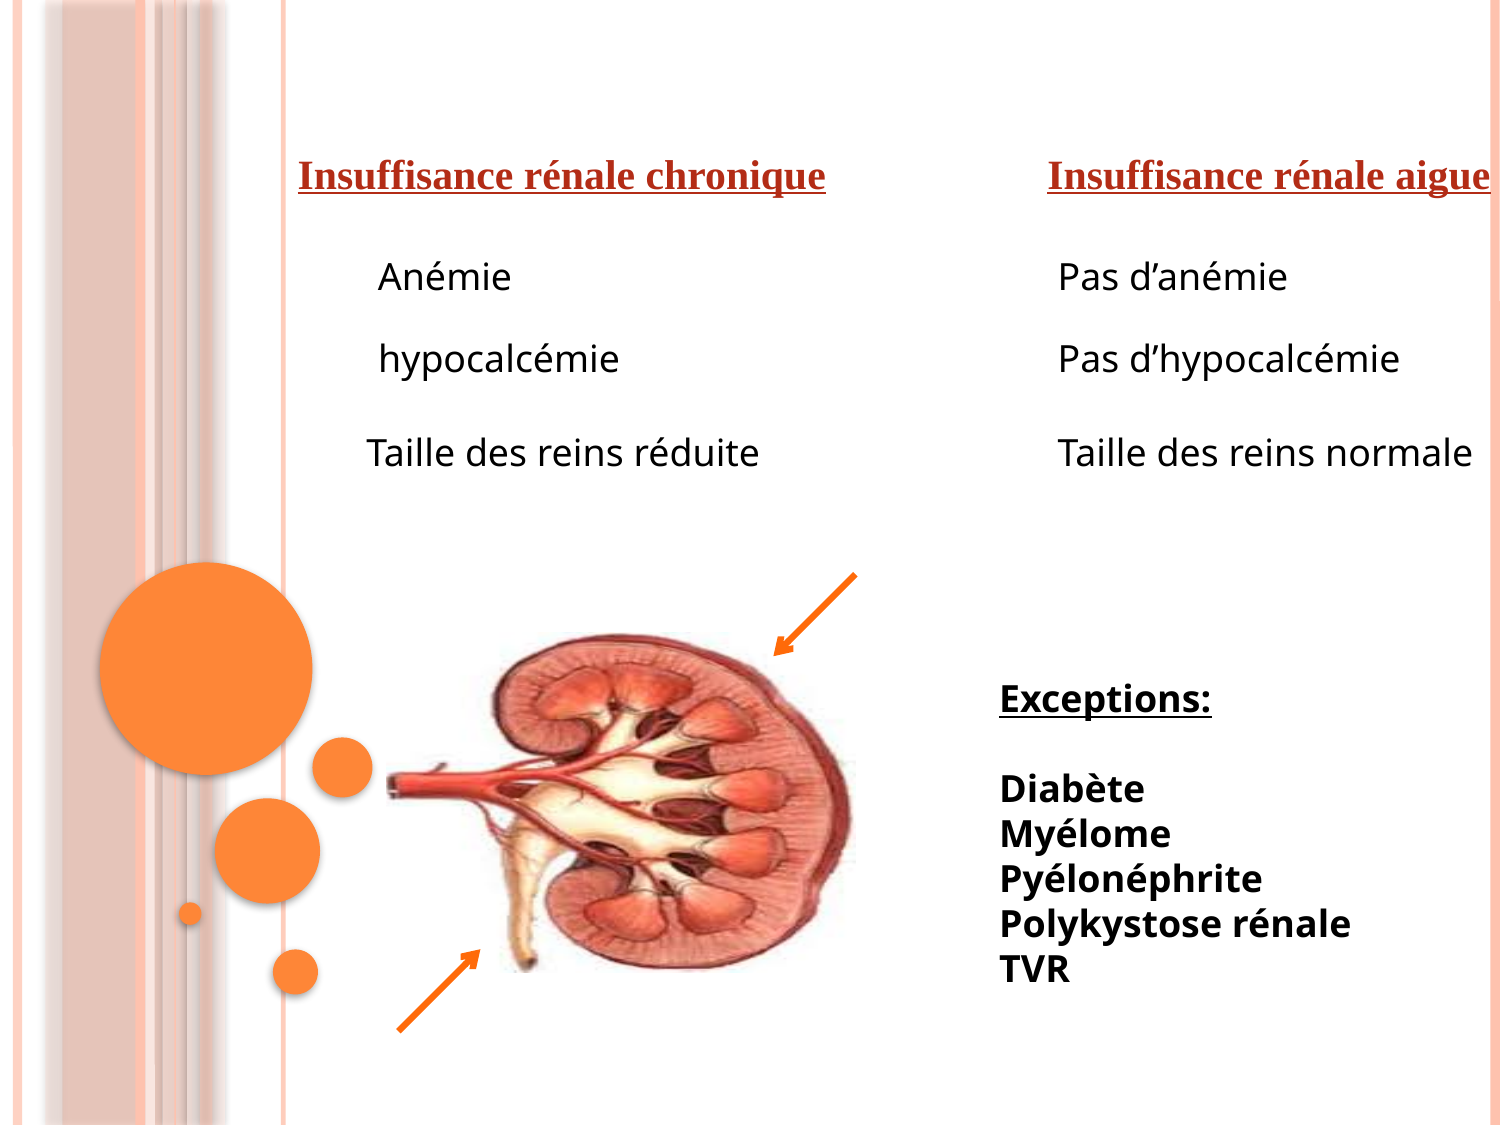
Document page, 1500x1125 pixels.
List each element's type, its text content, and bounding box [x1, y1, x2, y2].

text_box Taille des reins réduite [351, 421, 809, 482]
text_box hypocalcémie [363, 328, 657, 388]
text_box Exceptions: Diabète Myélome Pyélonéphrite Polykystose rénale TVR [984, 667, 1430, 1088]
text_box Pas d’hypocalcémie [1042, 328, 1500, 388]
text_box Anémie [363, 246, 739, 306]
text_box Insuffisance rénale aigue [1032, 140, 1500, 206]
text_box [772, 573, 856, 657]
text_box Pas d’anémie [1042, 246, 1418, 306]
picture [386, 632, 856, 974]
text_box Taille des reins normale [1042, 421, 1500, 482]
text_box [397, 948, 481, 1032]
text_box Insuffisance rénale chronique [282, 140, 842, 206]
